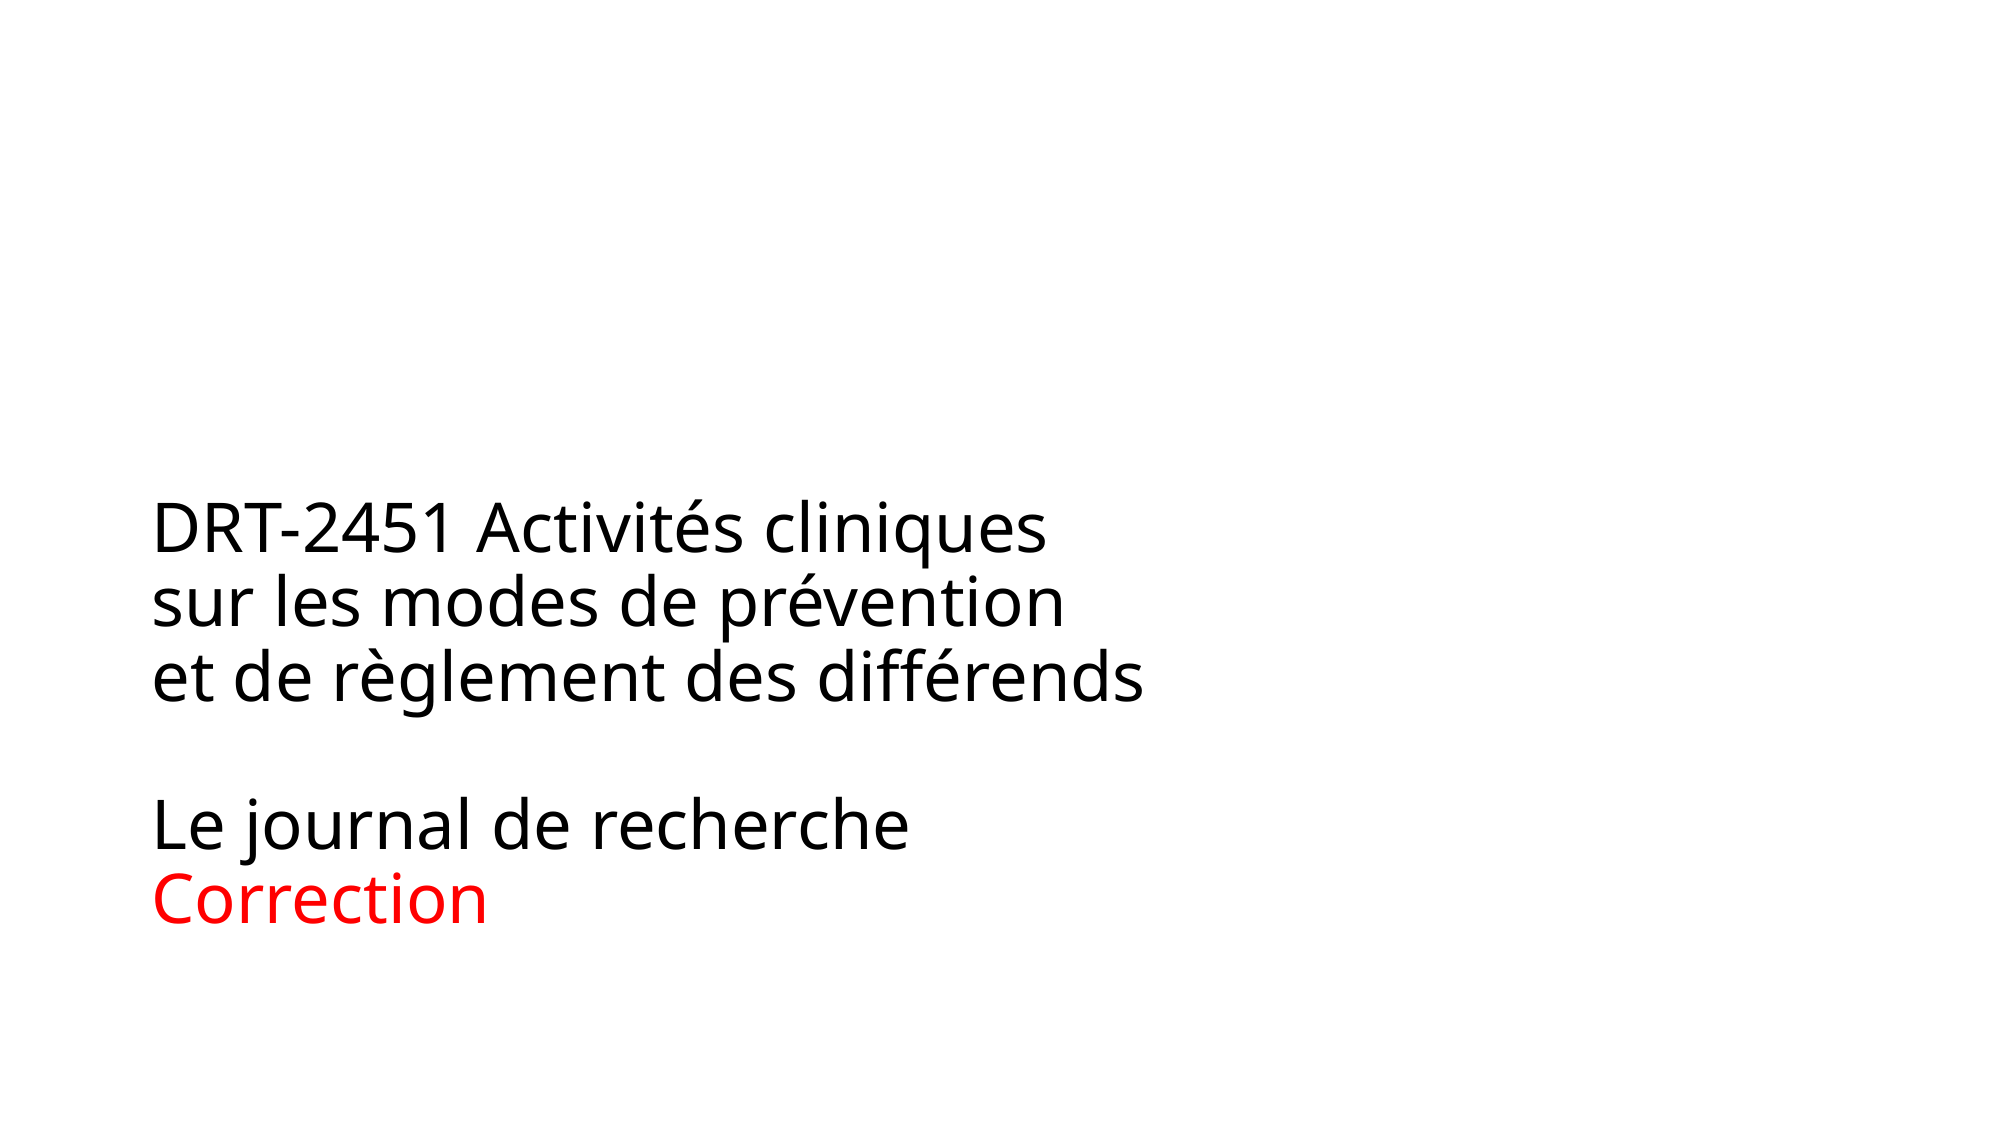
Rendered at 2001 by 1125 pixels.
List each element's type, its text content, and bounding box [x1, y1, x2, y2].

title DRT-2451 Activités cliniques sur les modes de prévention et de règlement des différends Le journal de recherche Correction [136, 478, 1862, 947]
